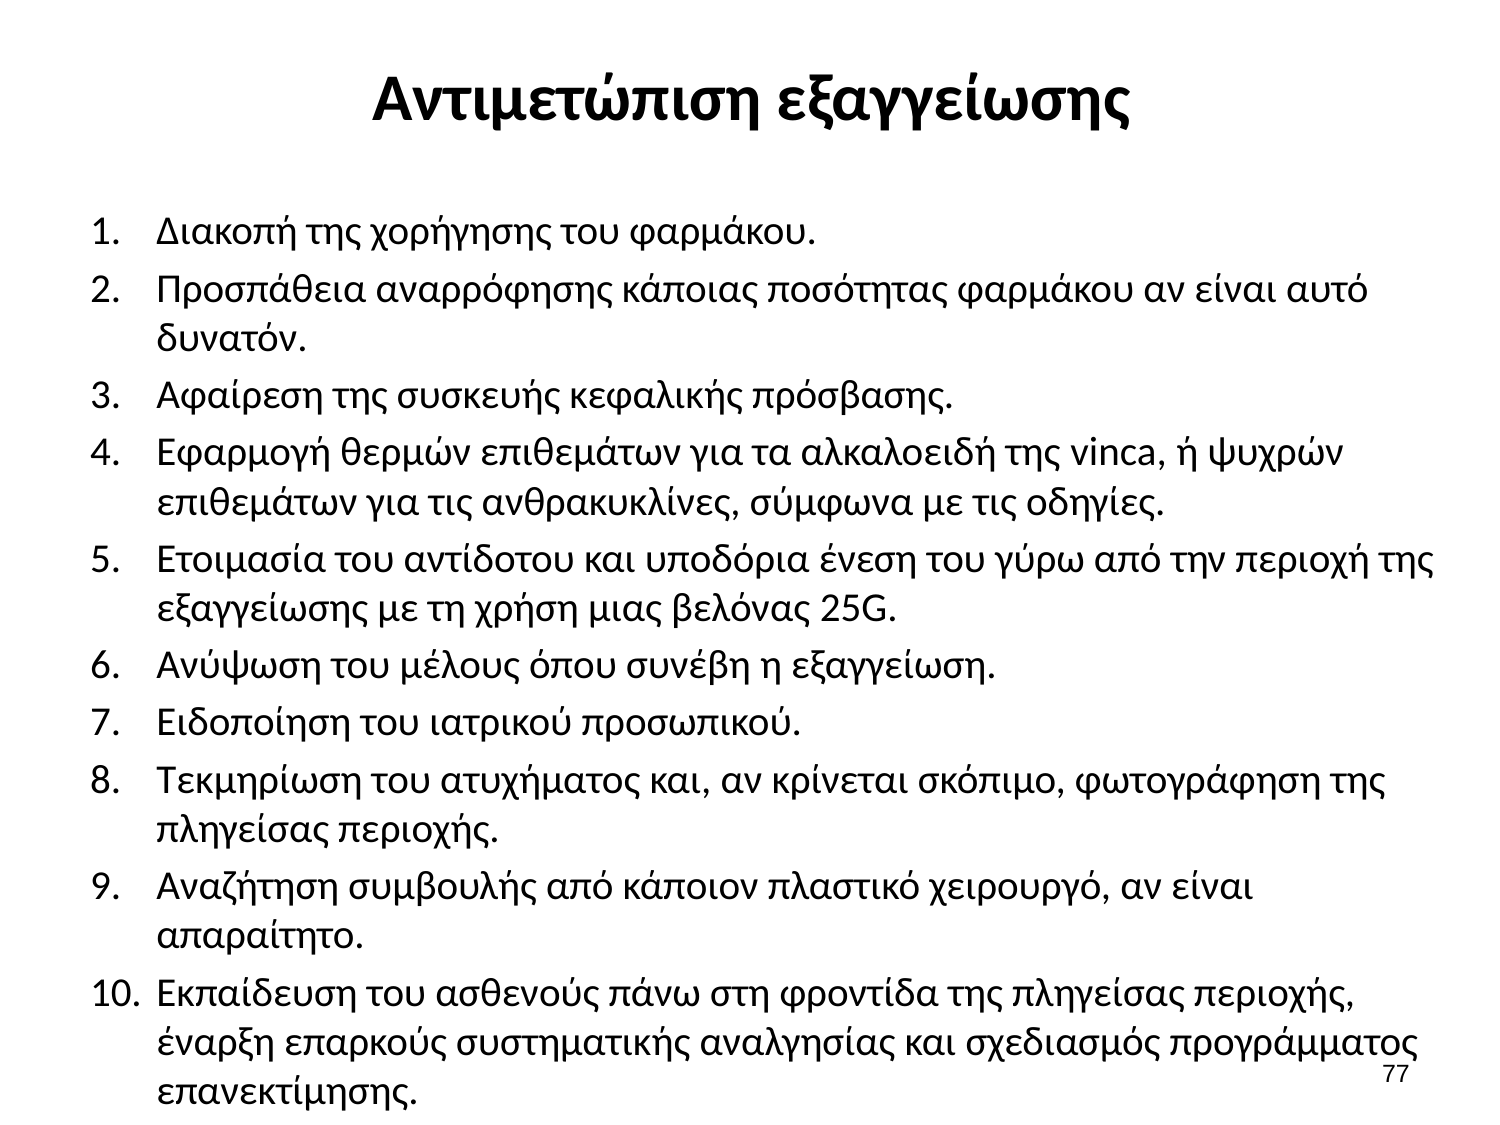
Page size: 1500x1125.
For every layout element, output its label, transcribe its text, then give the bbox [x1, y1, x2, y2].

slide_number 76 [1074, 1042, 1425, 1103]
title Αντιμετώπιση εξαγγείωσης [76, 19, 1427, 169]
list Διακοπή της χορήγησης του φαρμάκου. Προσπάθεια αναρρόφησης κάποιας ποσότητας φαρμάκου αν είναι αυτό δυνατόν. Αφαίρεση της συσκευής κεφαλικής πρόσβασης. Εφαρμογή θερμών επιθεμάτων για τα αλκαλοειδή της vinca, ή ψυχρών επιθεμάτων για τις ανθρακυκλίνες, σύμφωνα με τις οδηγίες. Ετοιμασία του αντίδοτου και υποδόρια ένεση του γύρω από την περιοχή της εξαγγείωσης με τη χρήση μιας βελόνας 25G. Ανύψωση του μέλους όπου συνέβη η εξαγγείωση. Ειδοποίηση του ιατρικού προσωπικού. Τεκμηρίωση του ατυχήματος και, αν κρίνεται σκόπιμο, φωτογράφηση της πληγείσας περιοχής. Αναζήτηση συμβουλής από κάποιον πλαστικό χειρουργό, αν είναι απαραίτητο. Εκπαίδευση του ασθενούς πάνω στη φροντίδα της πληγείσας περιοχής, έναρξη επαρκούς συστηματικής αναλγησίας και σχεδιασμός προγράμματος επανεκτίμησης. [75, 196, 1471, 1125]
